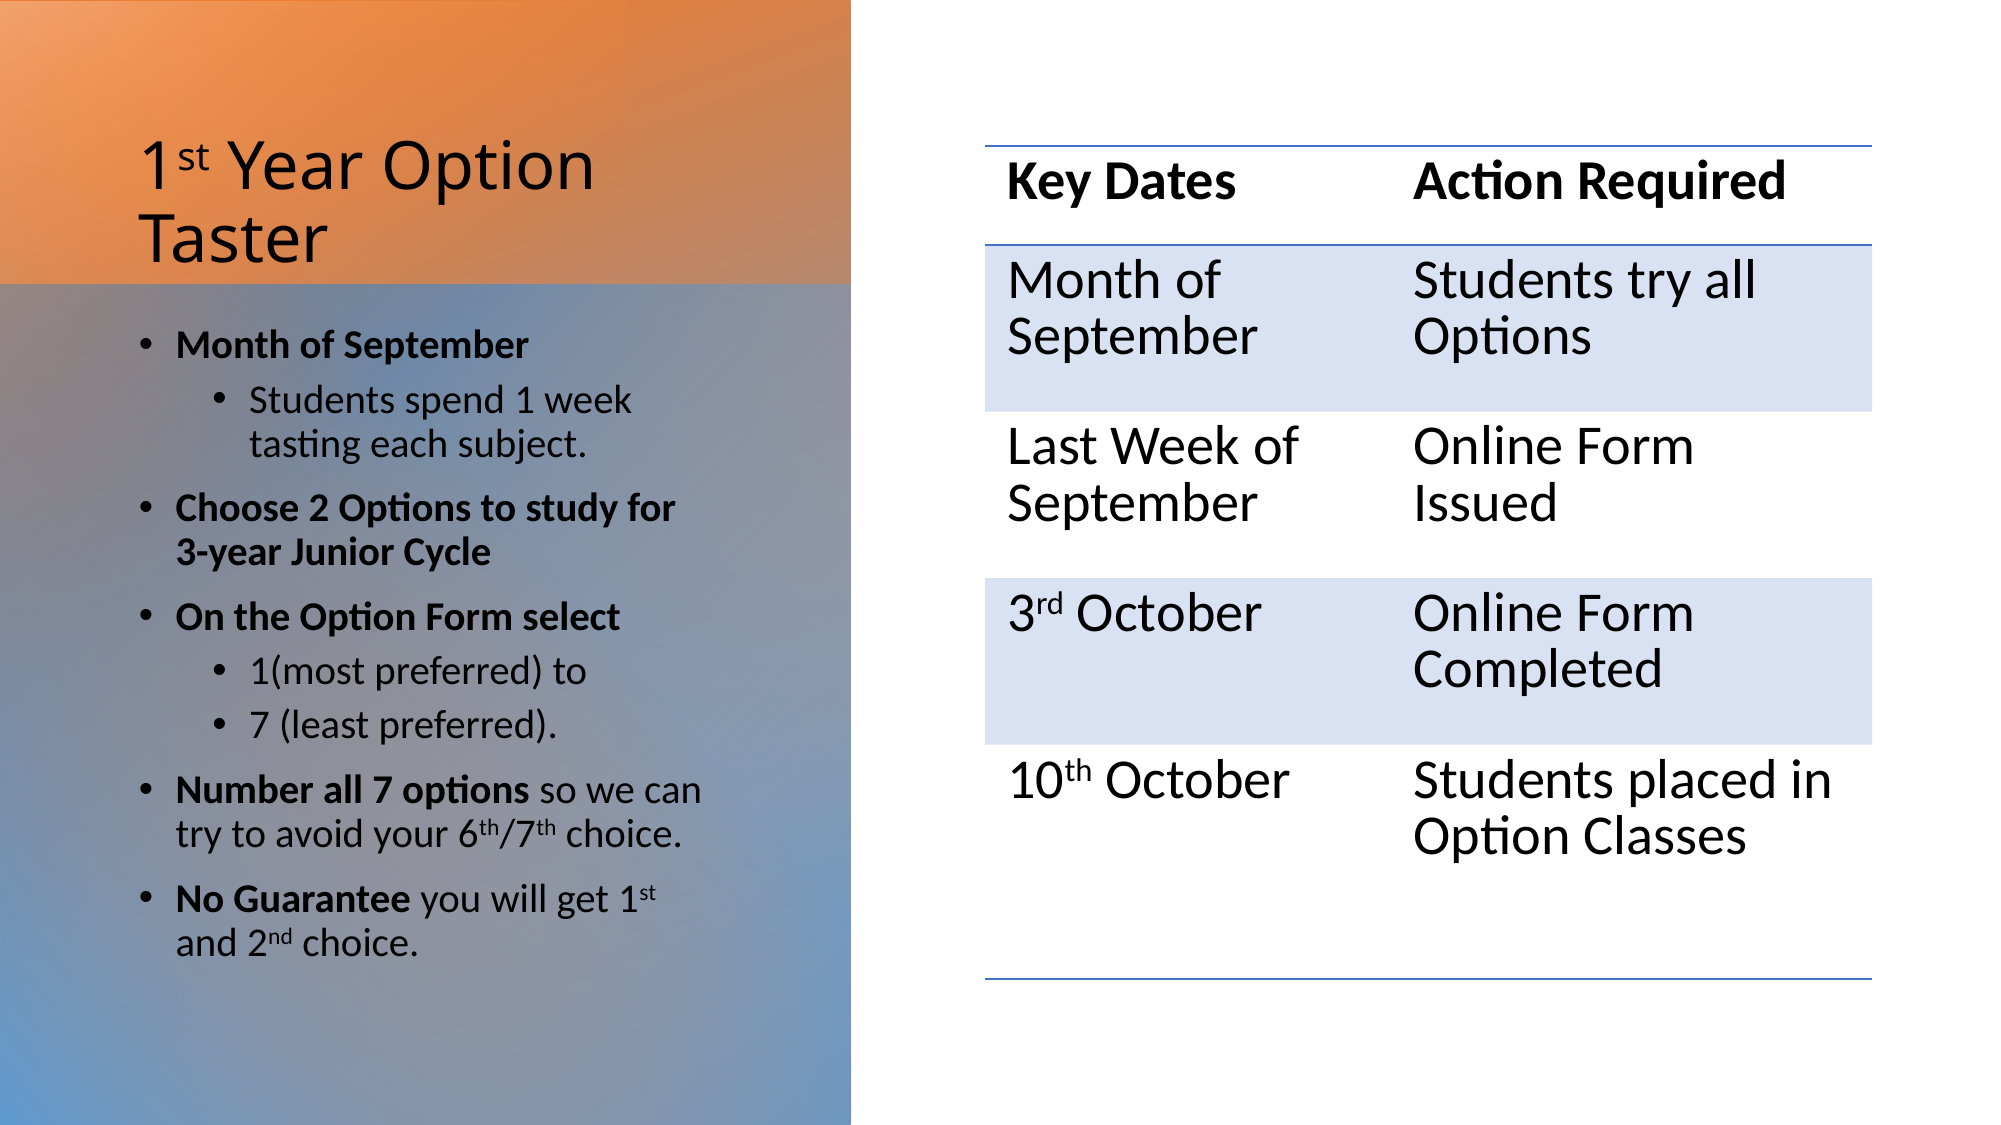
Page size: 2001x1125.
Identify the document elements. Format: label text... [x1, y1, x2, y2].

table_cell Last Week of September [985, 412, 1391, 578]
table_header Key Dates [985, 147, 1391, 244]
table_cell Online Form Completed [1391, 578, 1872, 745]
table_cell Students placed in Option Classes [1391, 745, 1872, 978]
table_cell Month of September [985, 246, 1391, 412]
table_cell 3rd October [985, 578, 1391, 745]
table_cell Online Form Issued [1391, 412, 1872, 578]
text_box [0, 0, 853, 1125]
table_cell Students try all Options [1391, 246, 1872, 412]
table_header Action Required [1391, 147, 1872, 244]
table_cell 10th October [985, 745, 1391, 978]
